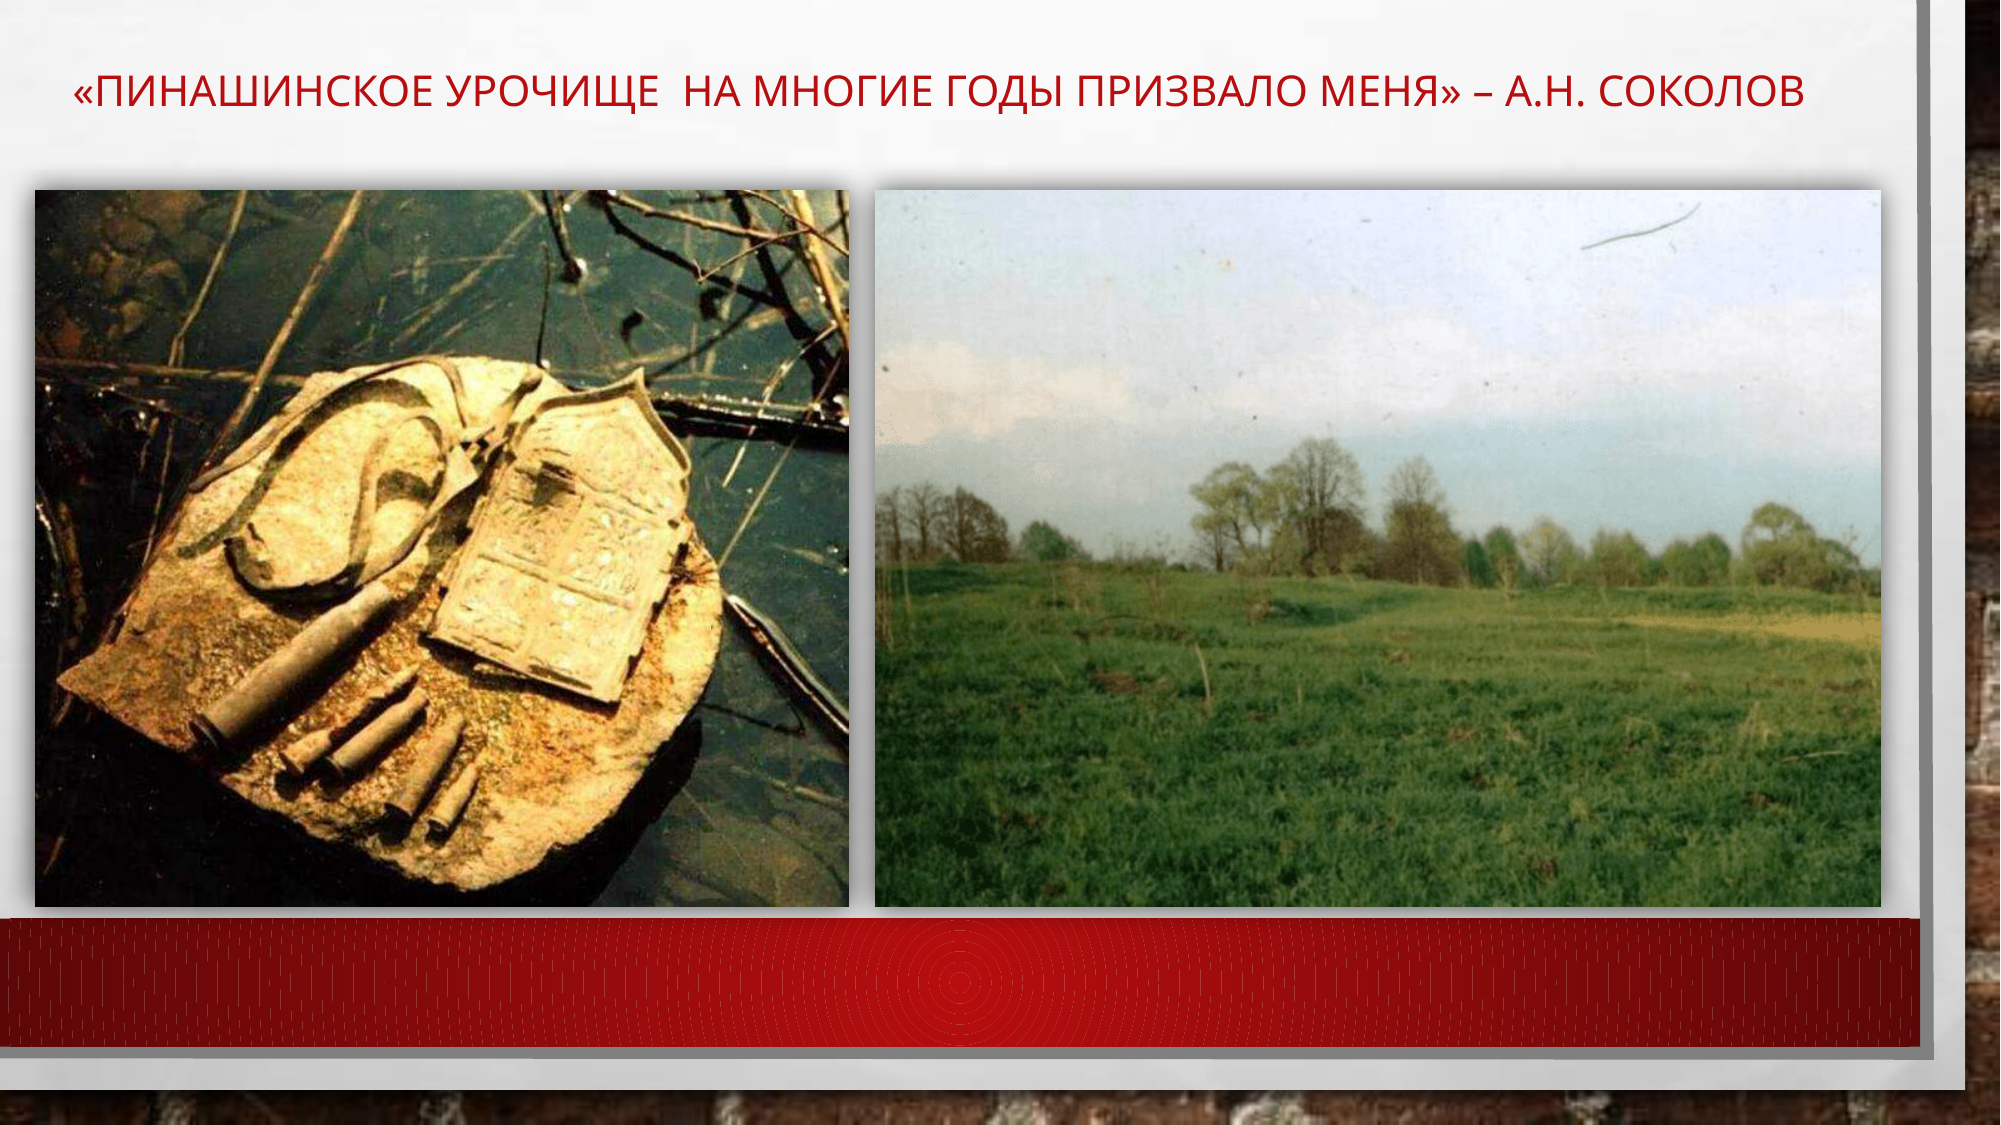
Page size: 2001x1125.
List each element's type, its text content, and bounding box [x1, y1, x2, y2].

title «пинашинское урочище на многие годы ПРИЗВАЛо МЕНЯ» – А.Н. СОКОЛОВ [57, 40, 1865, 145]
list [34, 190, 850, 907]
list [875, 190, 1881, 907]
picture [0, 0, 2000, 1125]
